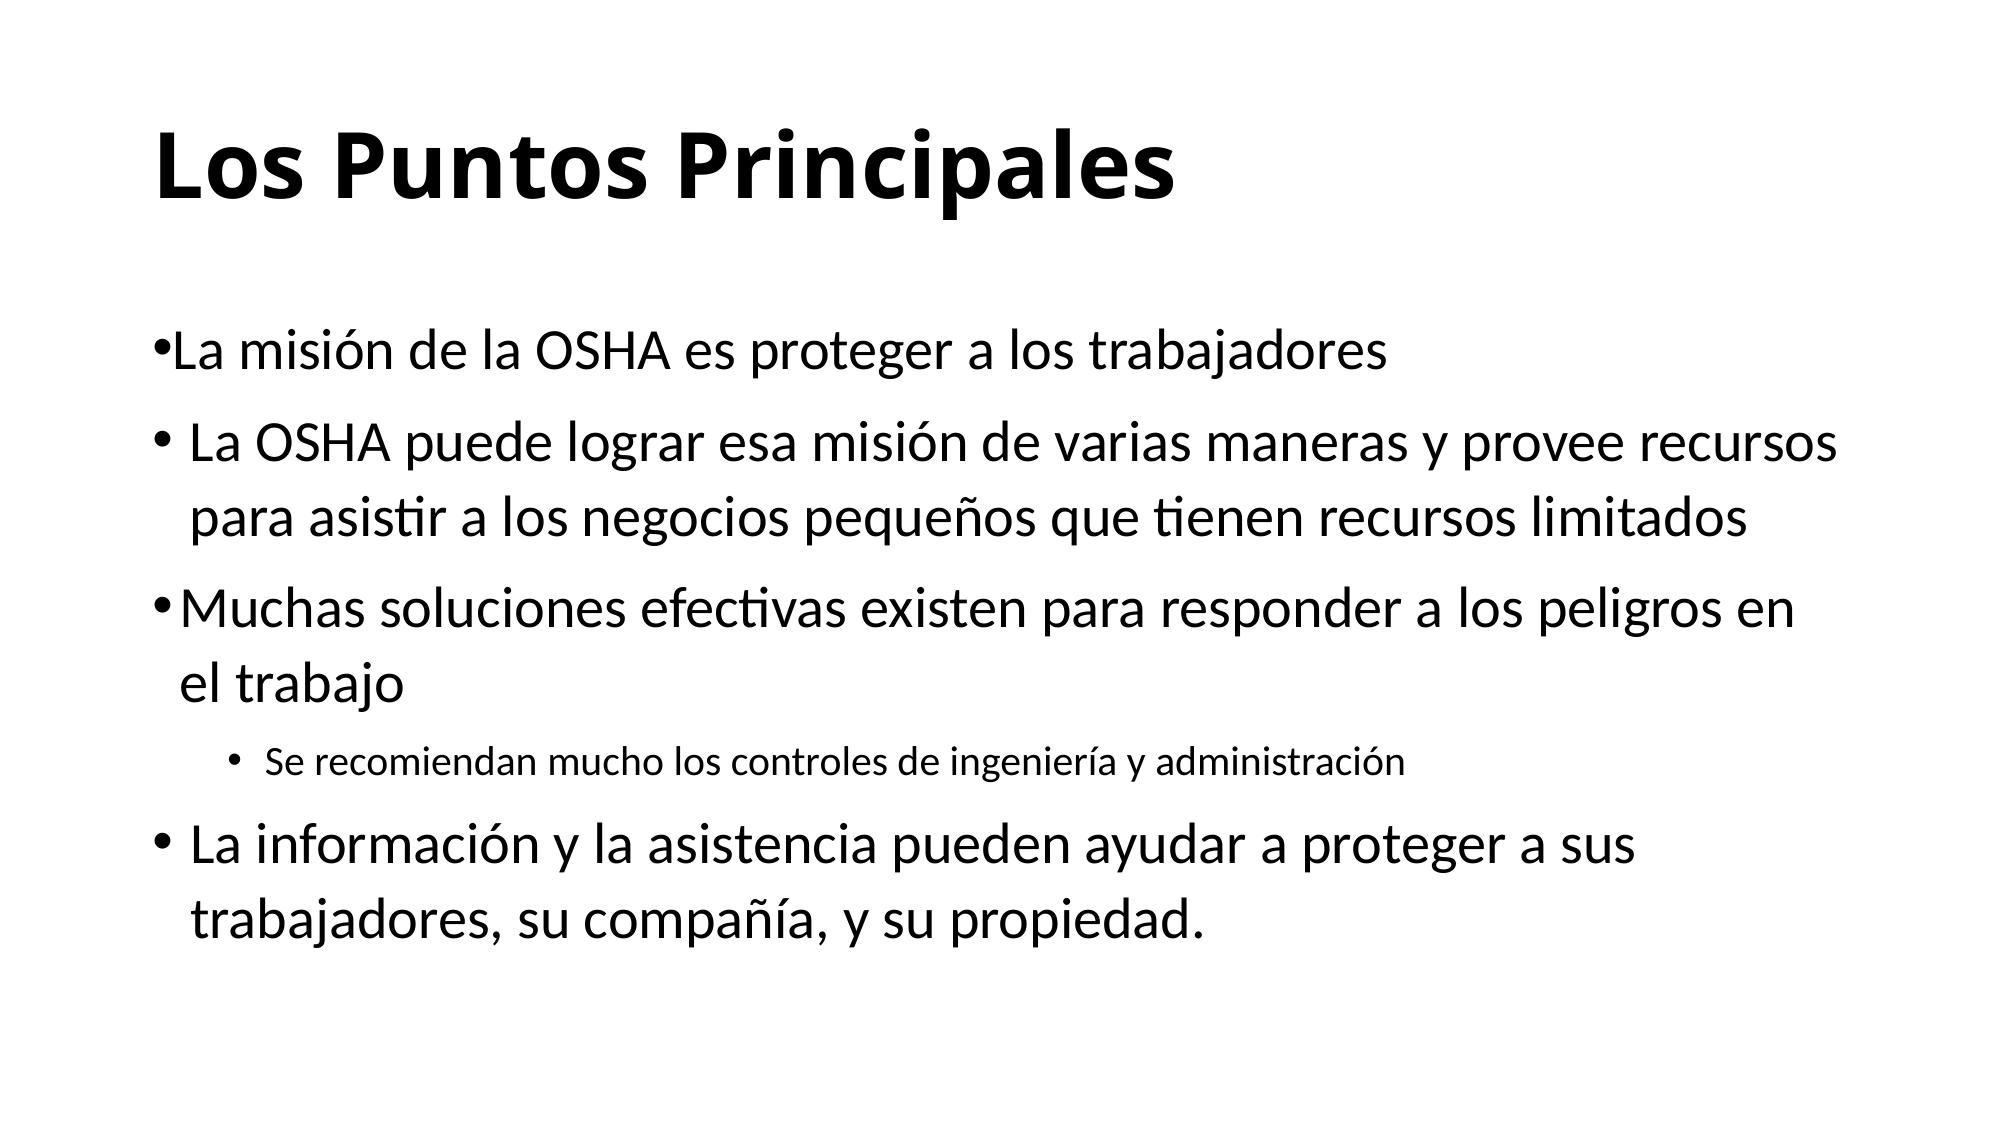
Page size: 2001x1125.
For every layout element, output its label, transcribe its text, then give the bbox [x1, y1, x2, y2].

list La misión de la OSHA es proteger a los trabajadores La OSHA puede lograr esa misión de varias maneras y provee recursos para asistir a los negocios pequeños que tienen recursos limitados Muchas soluciones efectivas existen para responder a los peligros en el trabajo Se recomiendan mucho los controles de ingeniería y administración La información y la asistencia pueden ayudar a proteger a sus trabajadores, su compañía, y su propiedad. [137, 299, 1863, 1014]
title Los Puntos Principales [137, 59, 1863, 278]
